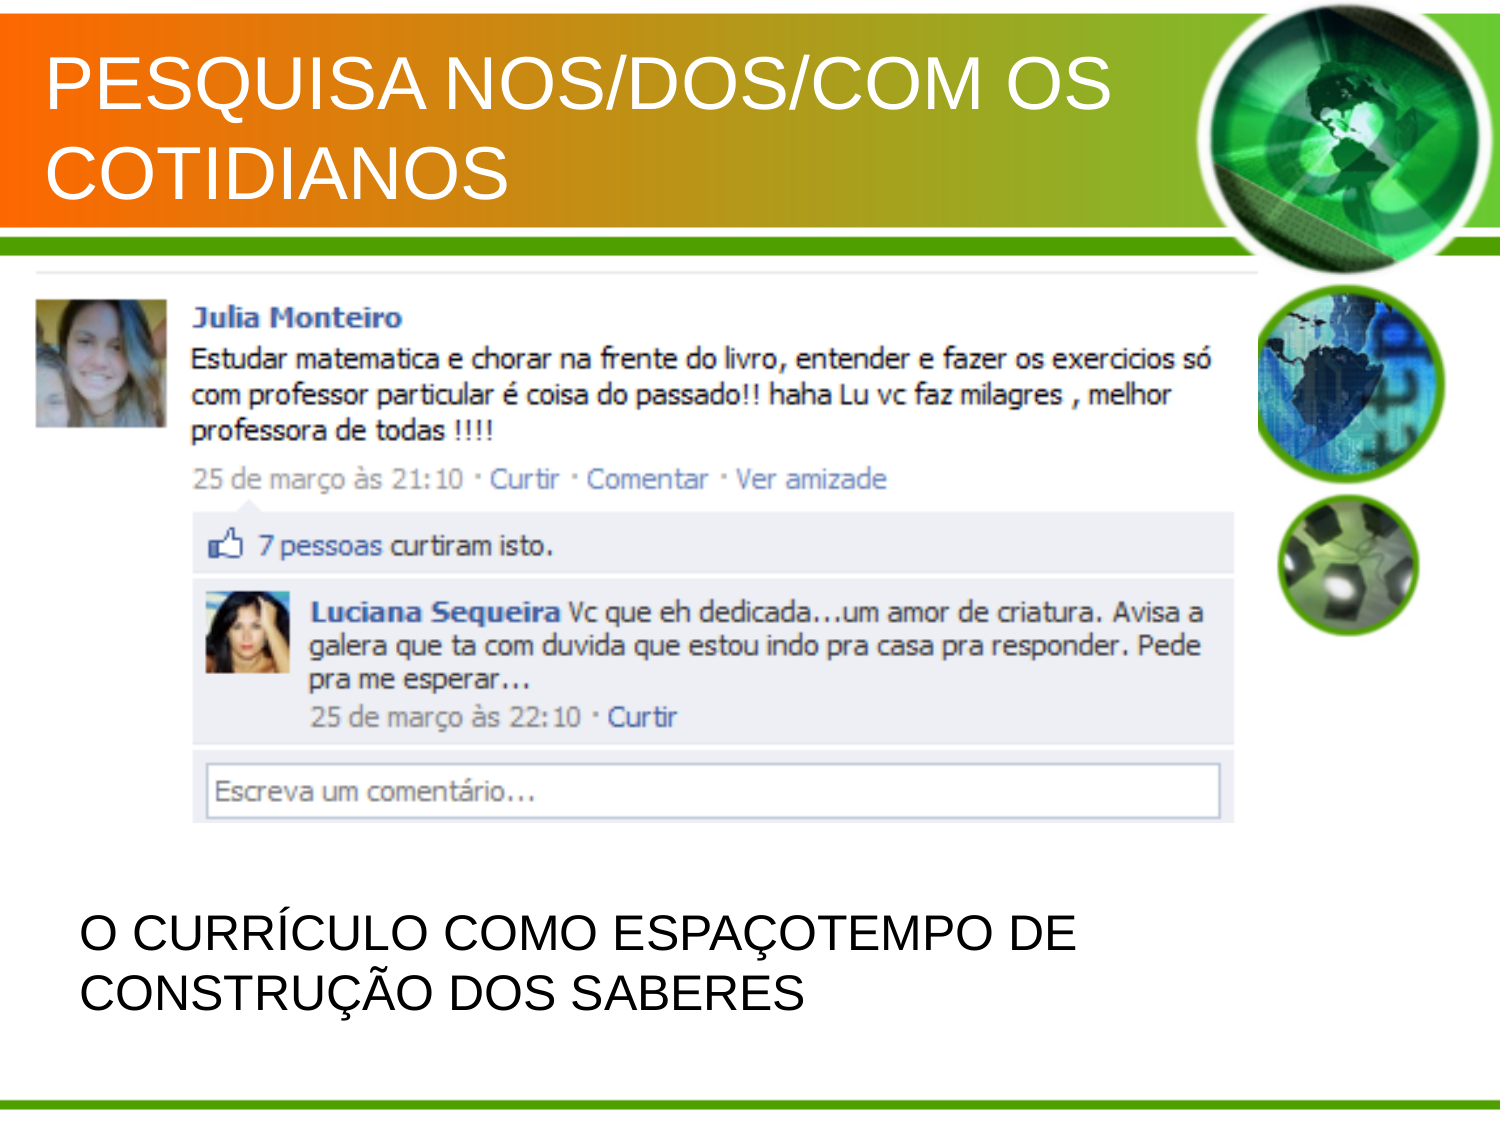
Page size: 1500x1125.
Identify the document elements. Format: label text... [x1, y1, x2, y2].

title PESQUISA NOS/DOS/COM OS COTIDIANOS [29, 30, 1188, 219]
picture [0, 0, 1500, 1125]
text_box O CURRÍCULO COMO ESPAÇOTEMPO DE CONSTRUÇÃO DOS SABERES [64, 893, 1258, 1028]
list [0, 266, 1259, 823]
